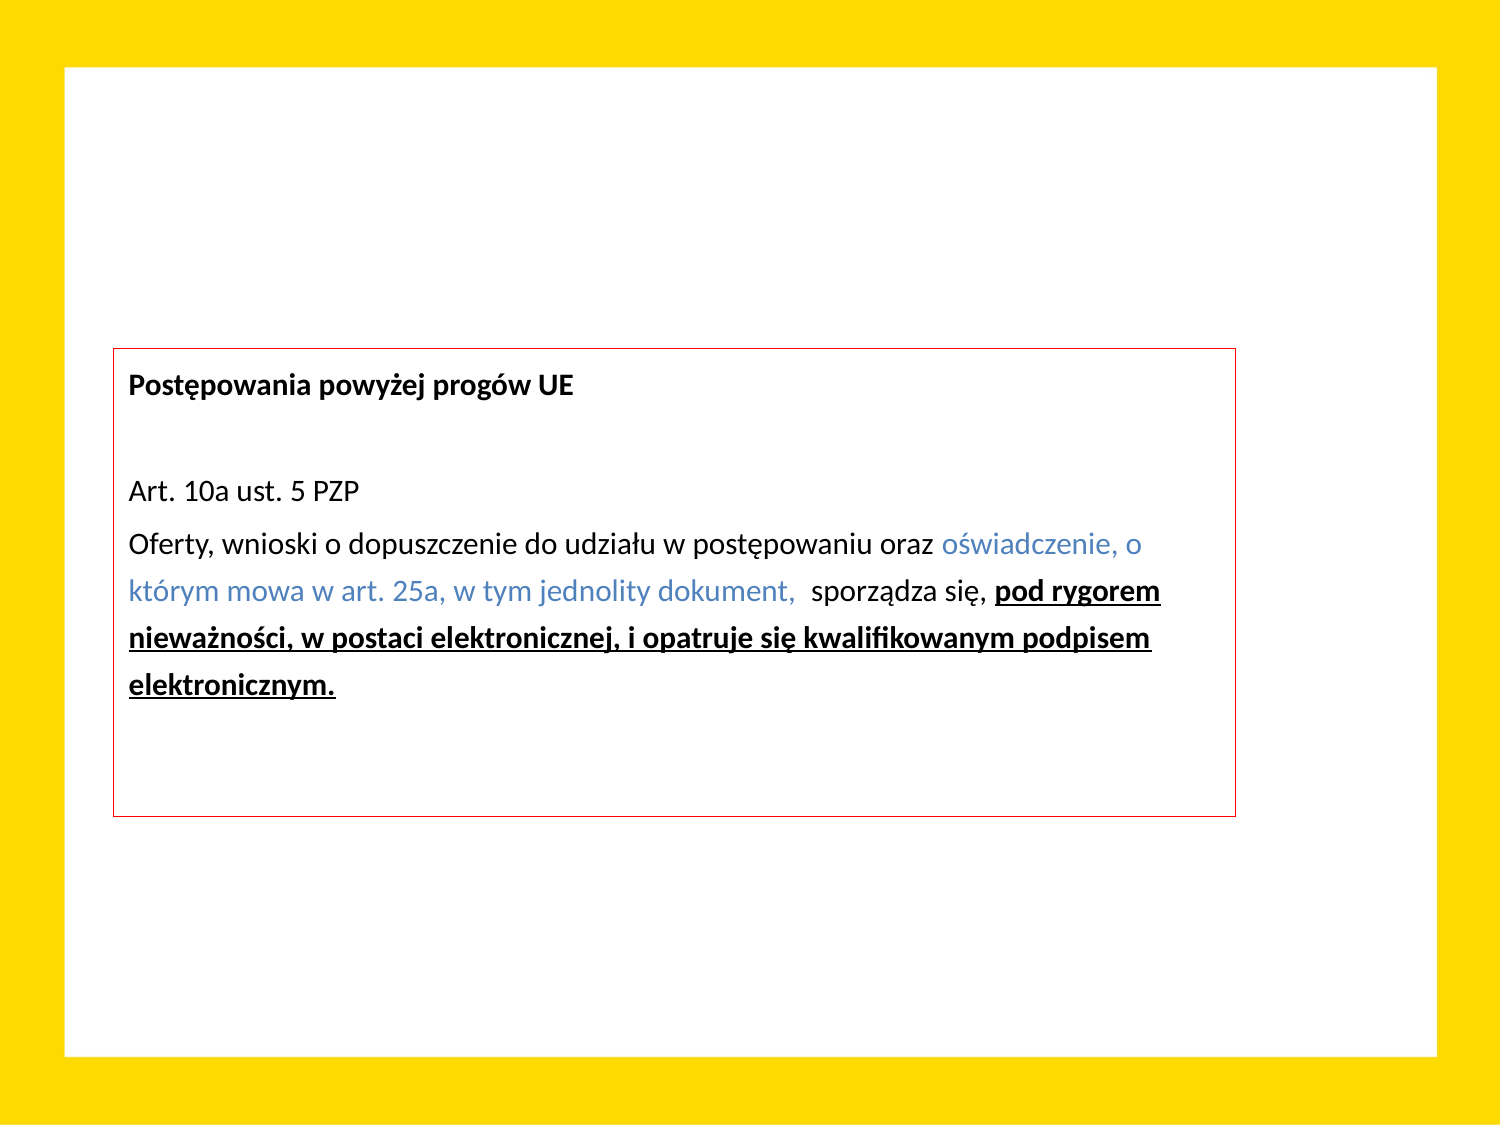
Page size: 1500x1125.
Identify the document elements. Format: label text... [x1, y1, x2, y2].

list Postępowania powyżej progów UE Art. 10a ust. 5 PZP Oferty, wnioski o dopuszczenie do udziału w postępowaniu oraz oświadczenie, o którym mowa w art. 25a, w tym jednolity dokument, sporządza się, pod rygorem nieważności, w postaci elektronicznej, i opatruje się kwalifikowanym podpisem elektronicznym. [113, 348, 1236, 817]
picture [0, 0, 1500, 1125]
